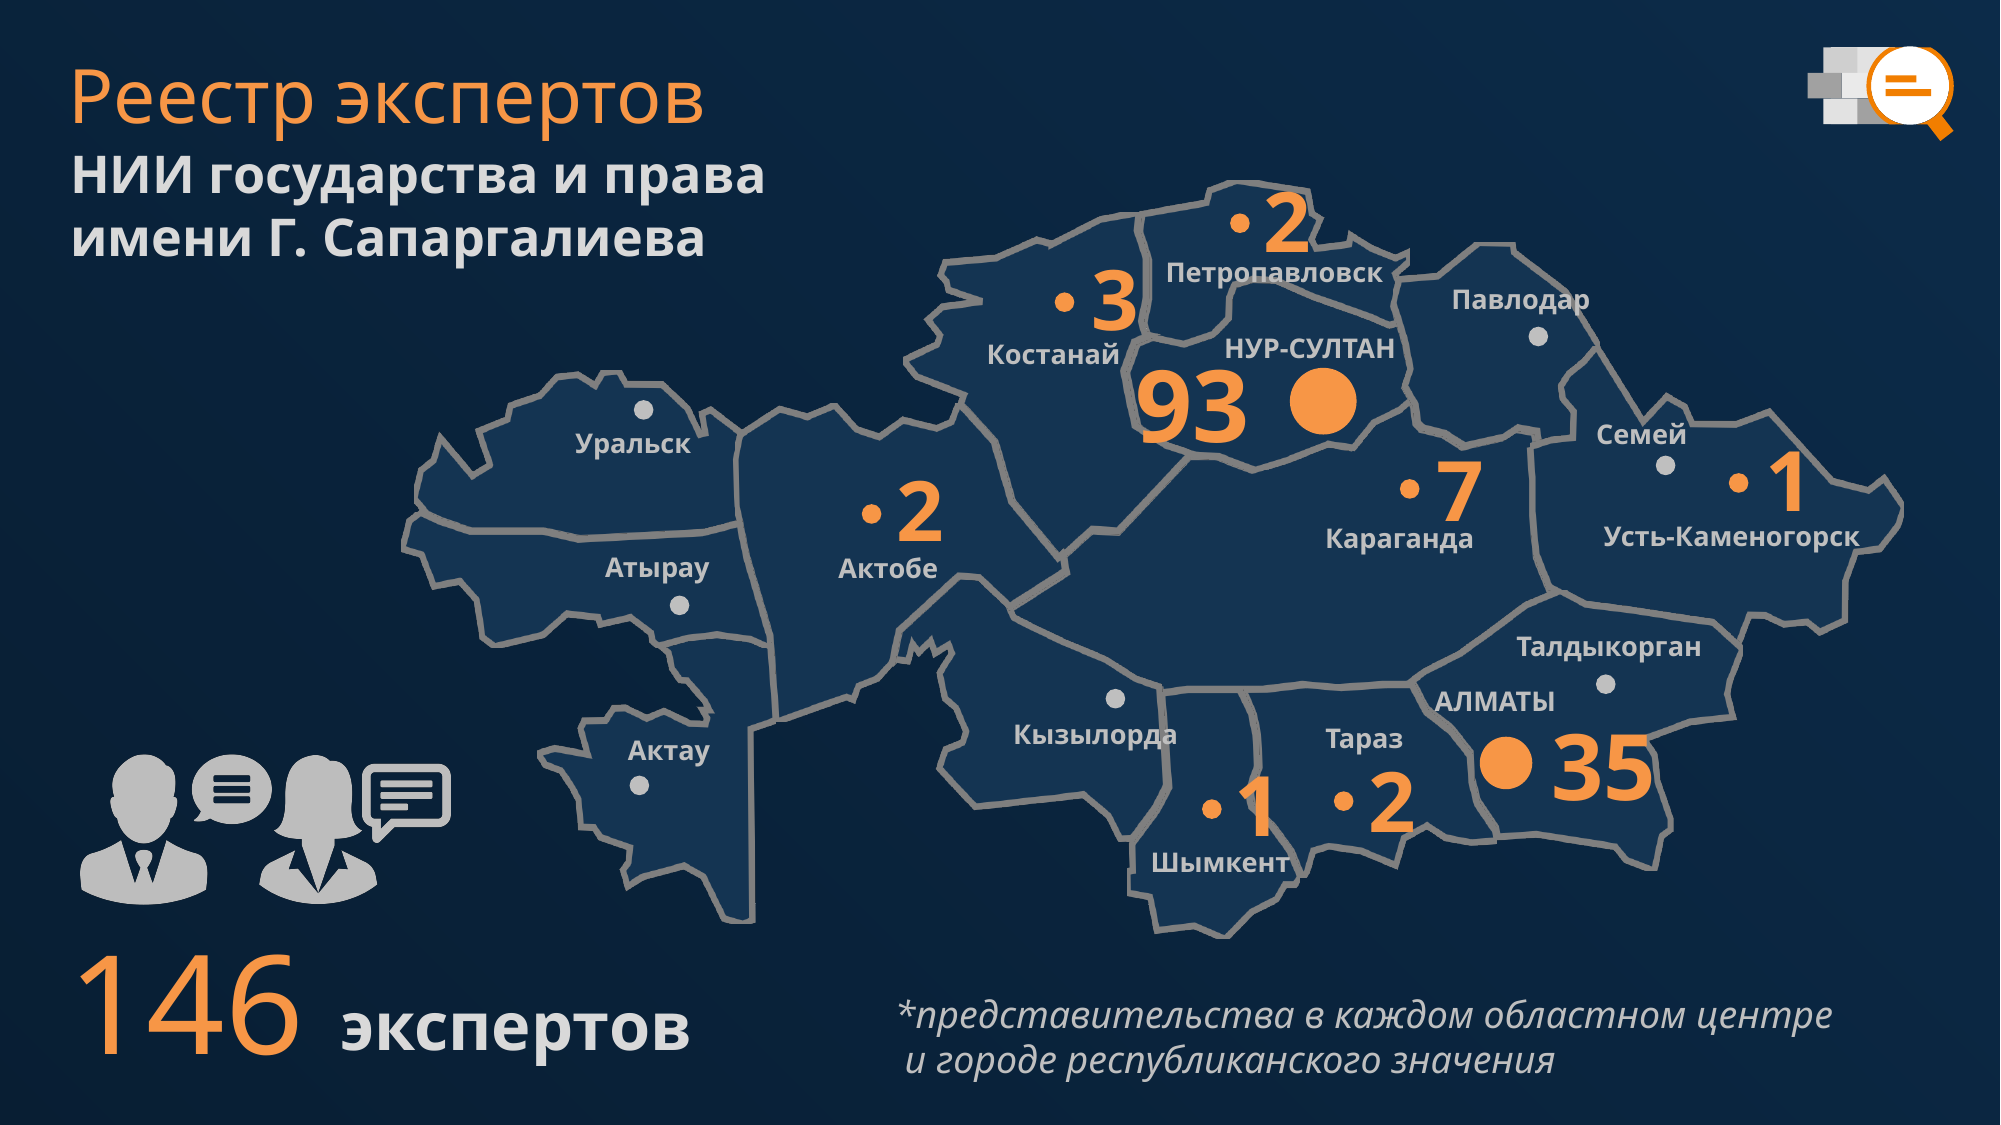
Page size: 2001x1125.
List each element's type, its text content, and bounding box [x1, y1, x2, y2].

text_box НИИ государства и права имени Г. Сапаргалиева [55, 149, 914, 275]
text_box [401, 180, 1904, 940]
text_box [53, 909, 742, 1091]
text_box *представительства в каждом областном центре и городе республиканского значения [880, 984, 1961, 1089]
title Реестр экспертов [53, 51, 1778, 149]
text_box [80, 734, 451, 909]
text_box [881, 162, 1830, 863]
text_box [551, 213, 1890, 886]
